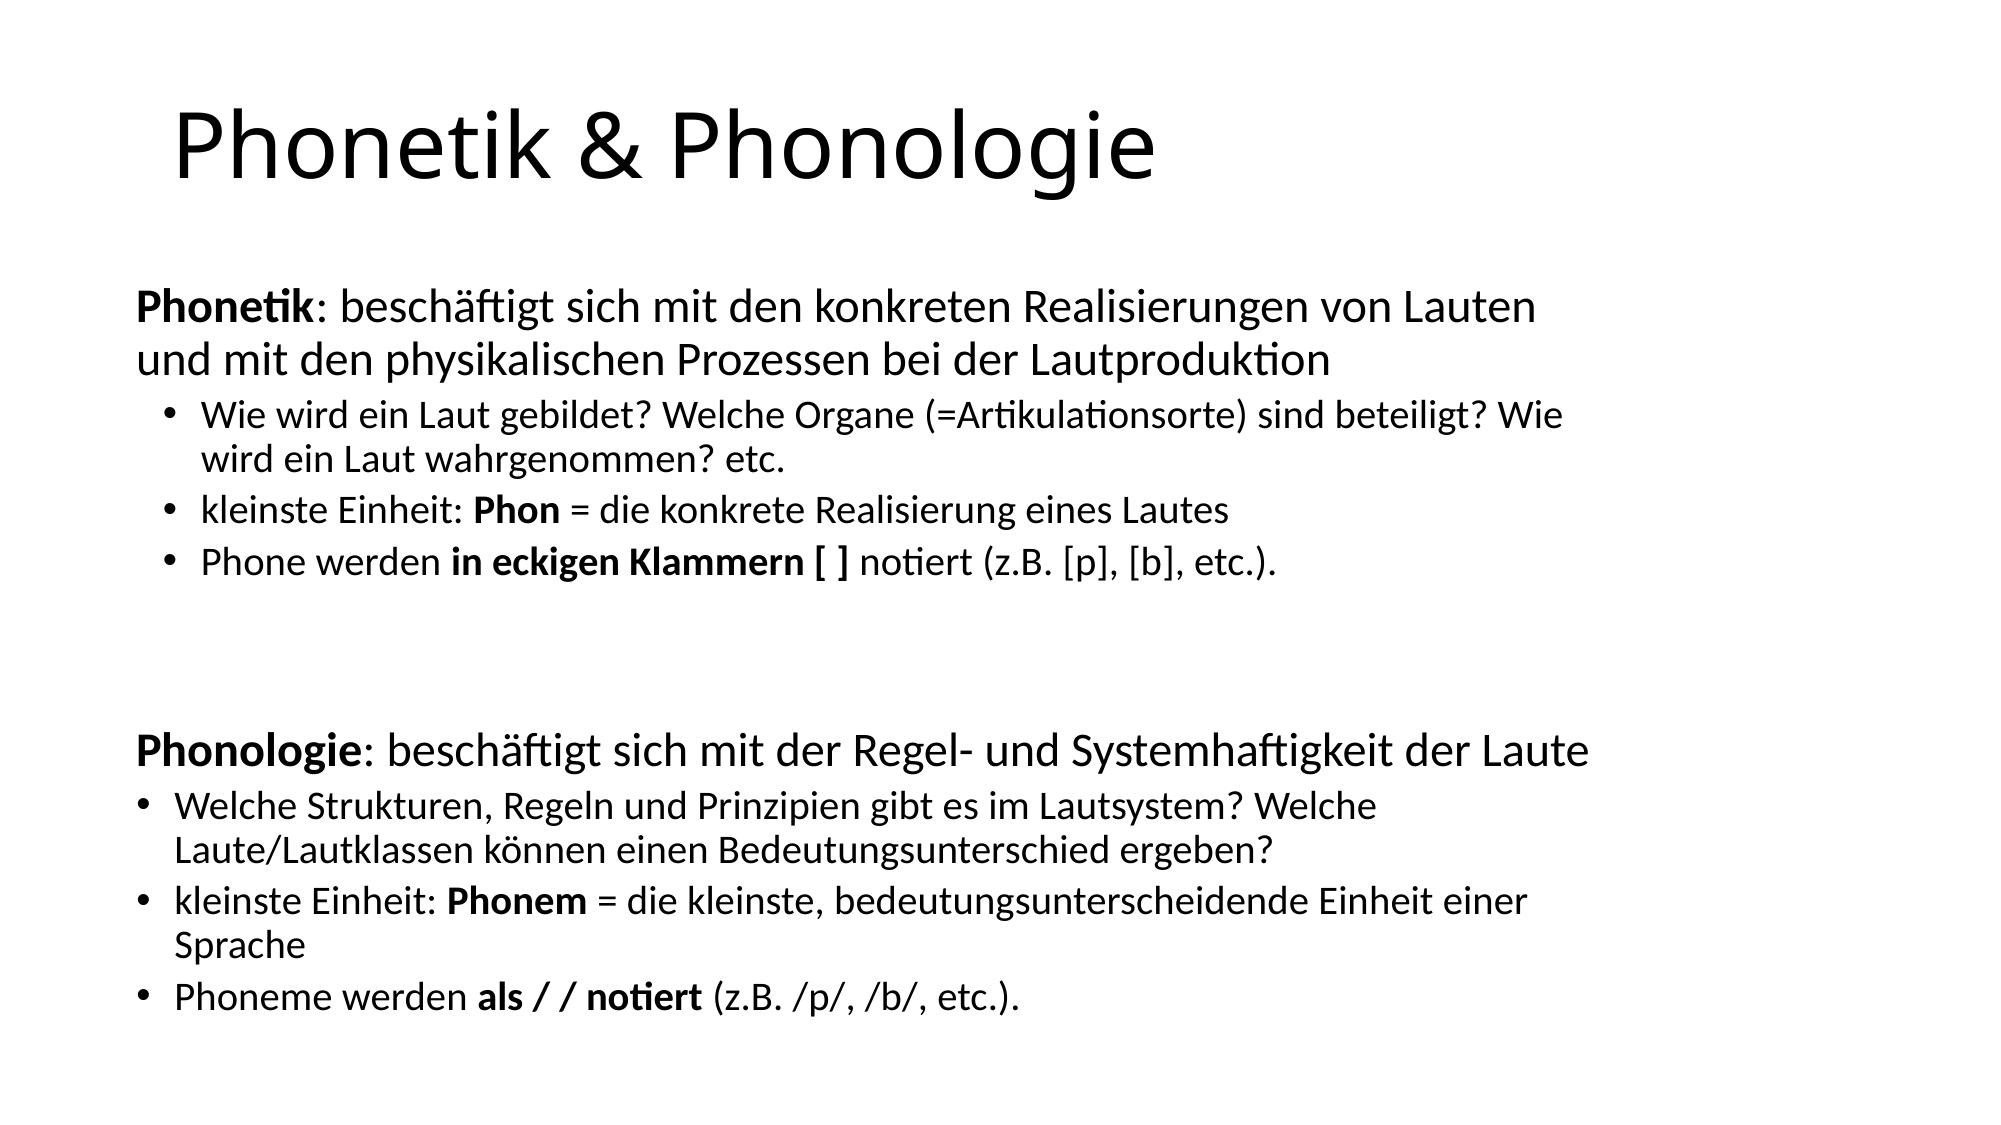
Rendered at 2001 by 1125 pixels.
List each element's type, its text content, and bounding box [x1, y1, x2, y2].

title Phonetik & Phonologie [156, 65, 1614, 232]
list Phonetik: beschäftigt sich mit den konkreten Realisierungen von Lauten und mit den physikalischen Prozessen bei der Lautproduktion Wie wird ein Laut gebildet? Welche Organe (=Artikulationsorte) sind beteiligt? Wie wird ein Laut wahrgenommen? etc. kleinste Einheit: Phon = die konkrete Realisierung eines Lautes Phone werden in eckigen Klammern [ ] notiert (z.B. [p], [b], etc.). Phonologie: beschäftigt sich mit der Regel- und Systemhaftigkeit der Laute Welche Strukturen, Regeln und Prinzipien gibt es im Lautsystem? Welche Laute/Lautklassen können einen Bedeutungsunterschied ergeben? kleinste Einheit: Phonem = die kleinste, bedeutungsunterscheidende Einheit einer Sprache Phoneme werden als / / notiert (z.B. /p/, /b/, etc.). [107, 273, 1615, 1083]
